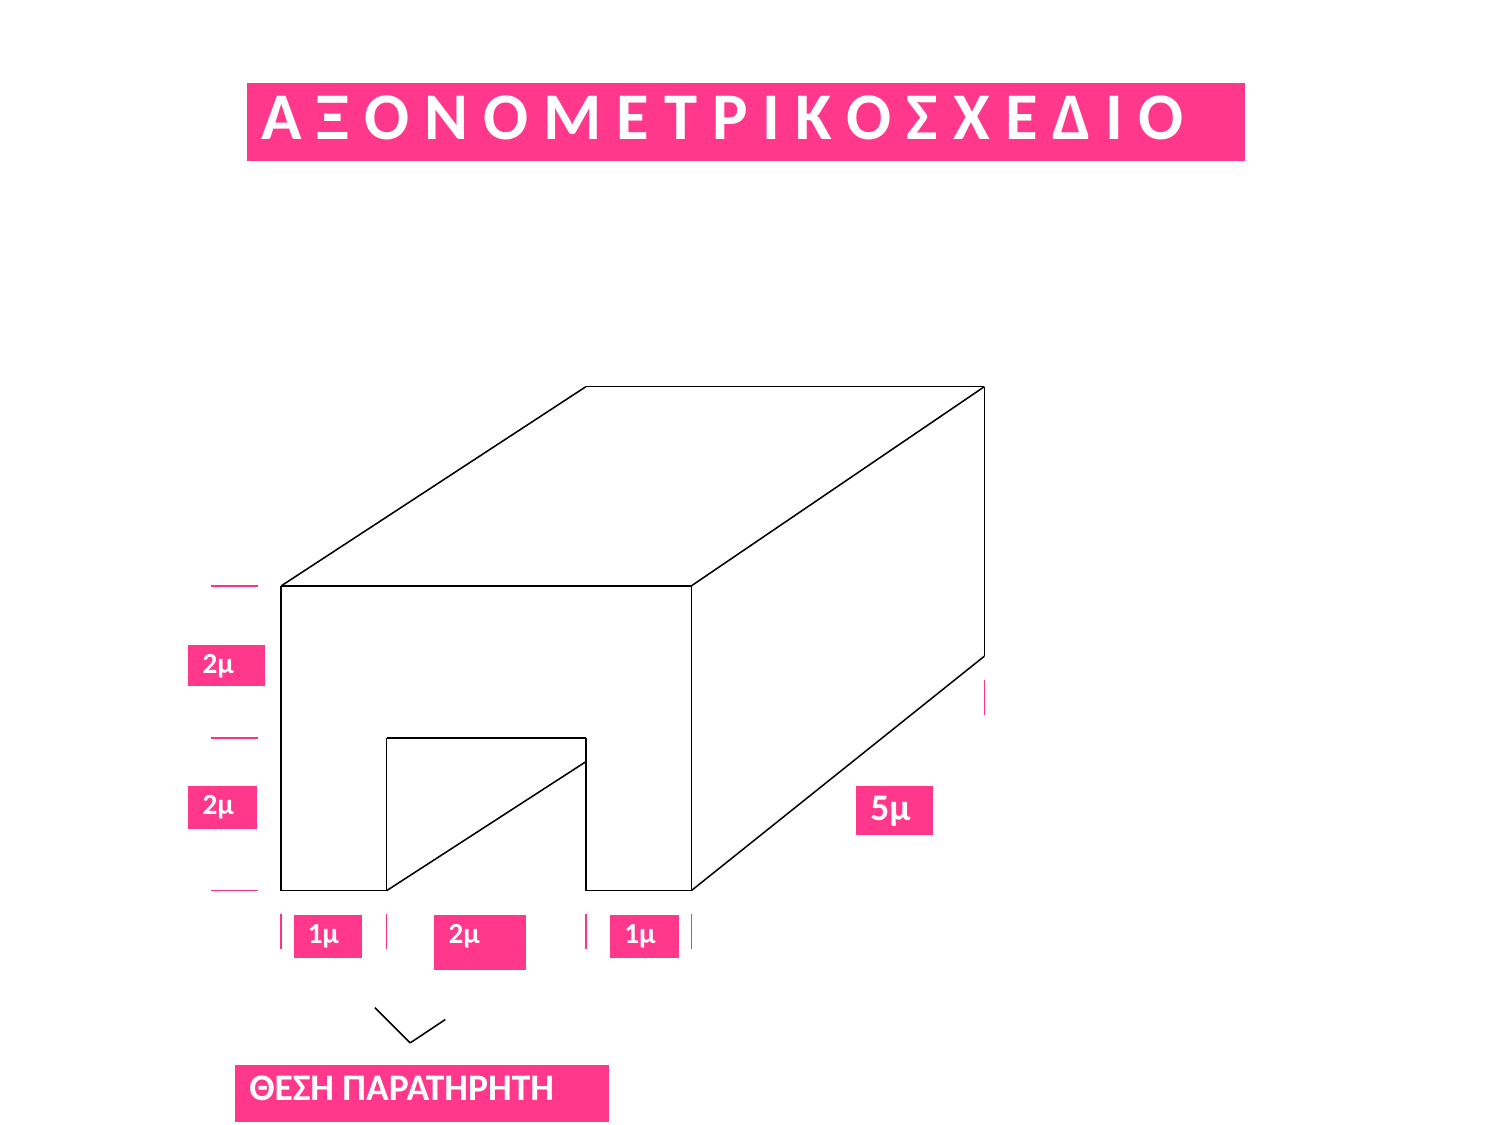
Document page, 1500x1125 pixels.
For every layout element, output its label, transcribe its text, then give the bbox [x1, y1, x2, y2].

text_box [409, 1019, 446, 1044]
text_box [691, 656, 985, 891]
table_header Α Ξ Ο Ν Ο Μ Ε Τ Ρ Ι Κ Ο Σ Χ Ε Δ Ι Ο [247, 83, 1245, 161]
table_header 2μ [188, 645, 265, 686]
table_header ΘΕΣΗ ΠΑΡΑΤΗΡΗΤΗ [235, 1065, 609, 1122]
table_header 1μ [294, 915, 362, 958]
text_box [374, 1007, 411, 1044]
table_header 2μ [434, 915, 526, 970]
table_header 2μ [188, 786, 257, 829]
table_header 1μ [610, 915, 679, 958]
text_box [691, 387, 985, 587]
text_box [386, 761, 587, 891]
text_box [280, 386, 587, 587]
